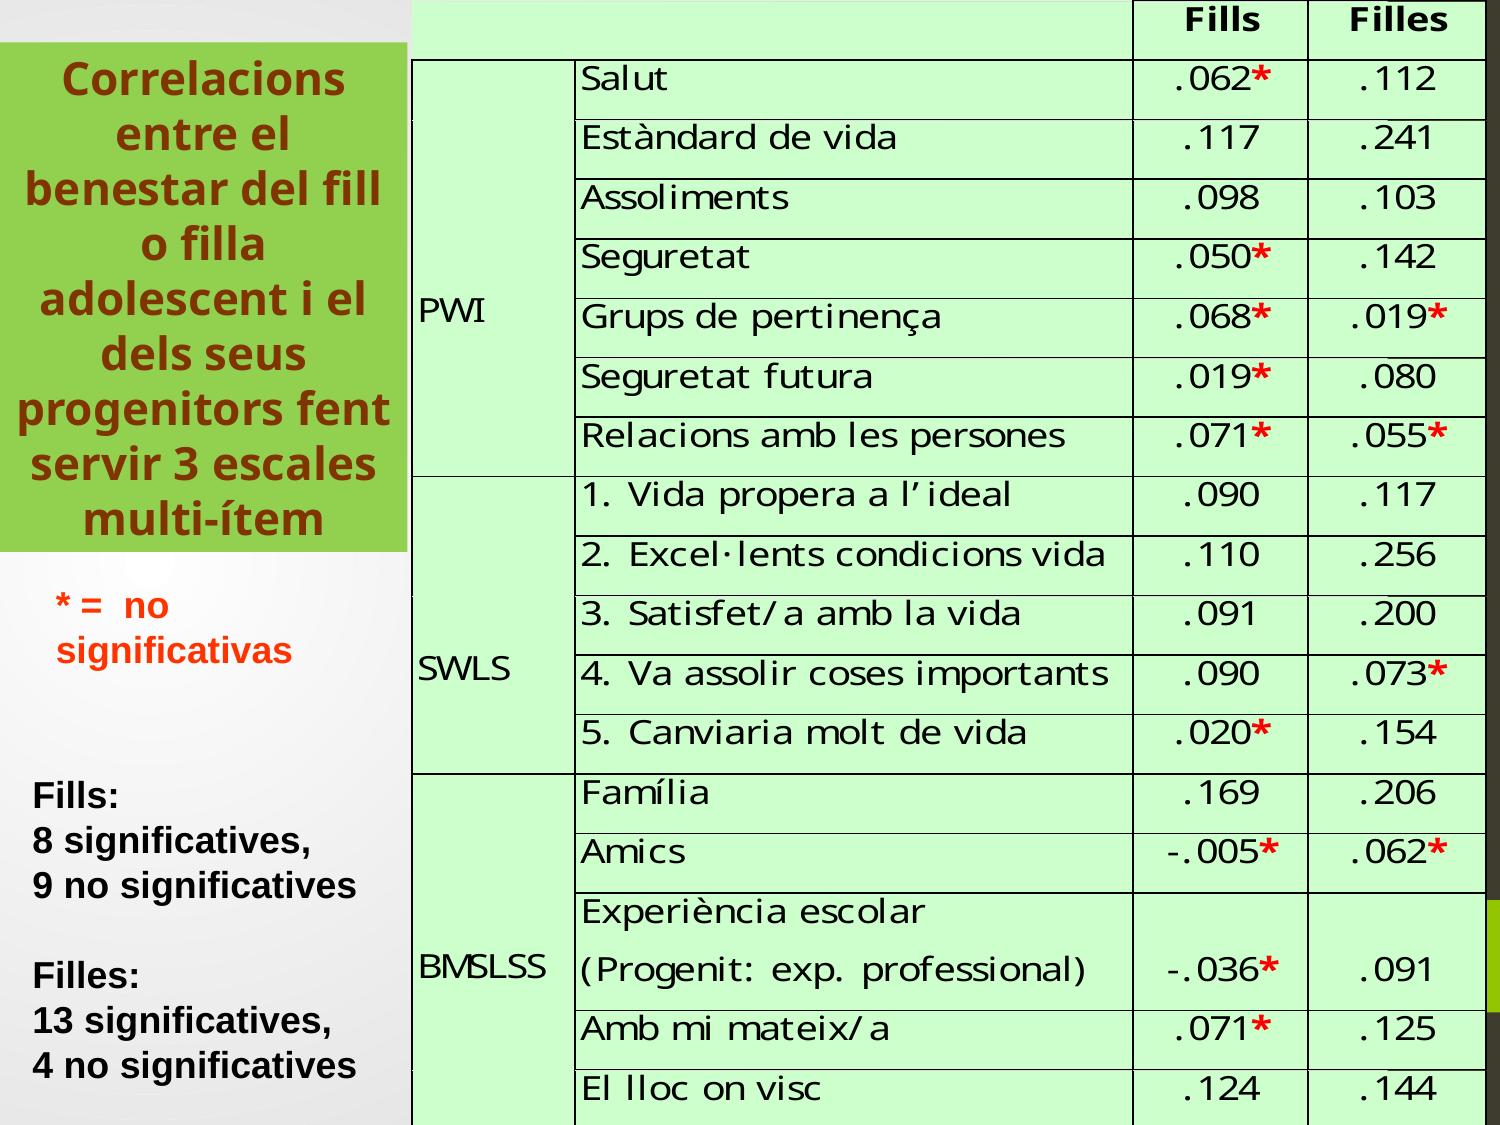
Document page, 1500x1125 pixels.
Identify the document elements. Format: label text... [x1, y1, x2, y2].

text_box * = no significativas [41, 574, 172, 679]
text_box Fills: 8 significatives, 9 no significatives Filles: 13 significatives, 4 no significatives [17, 763, 172, 1093]
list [175, 0, 1500, 1125]
text_box Correlacions entre el benestar del fill o filla adolescent i el dels seus progenitors fent servir 3 escales multi-ítem [0, 42, 172, 552]
